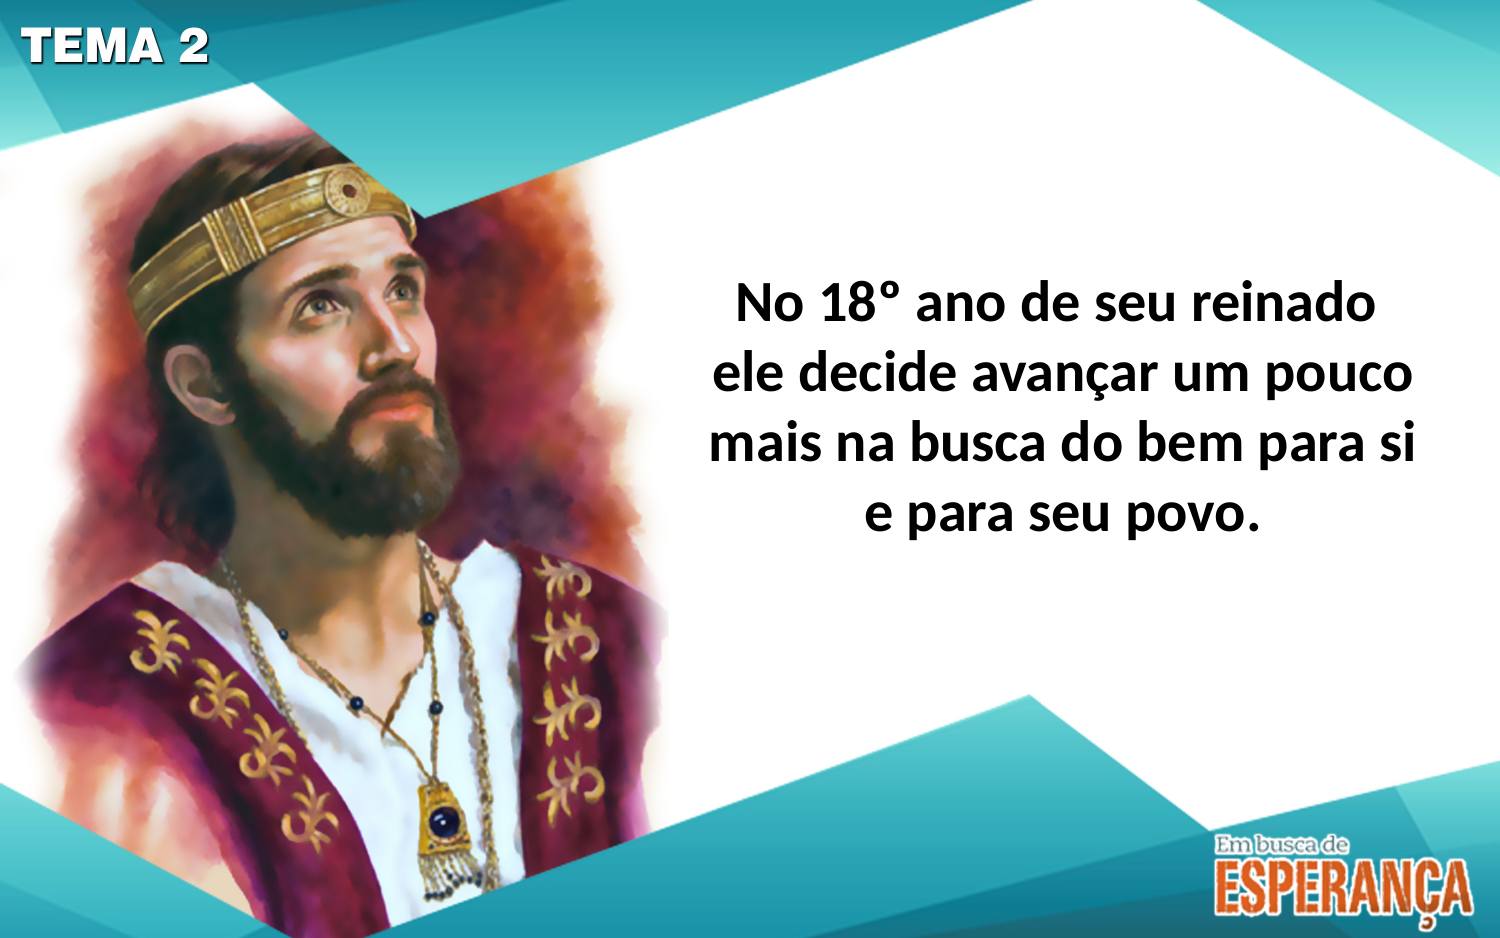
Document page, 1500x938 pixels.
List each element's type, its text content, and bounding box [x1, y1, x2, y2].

text_box No 18º ano de seu reinado ele decide avançar um pouco mais na busca do bem para si e para seu povo. [690, 256, 1436, 551]
picture [0, 0, 1500, 938]
